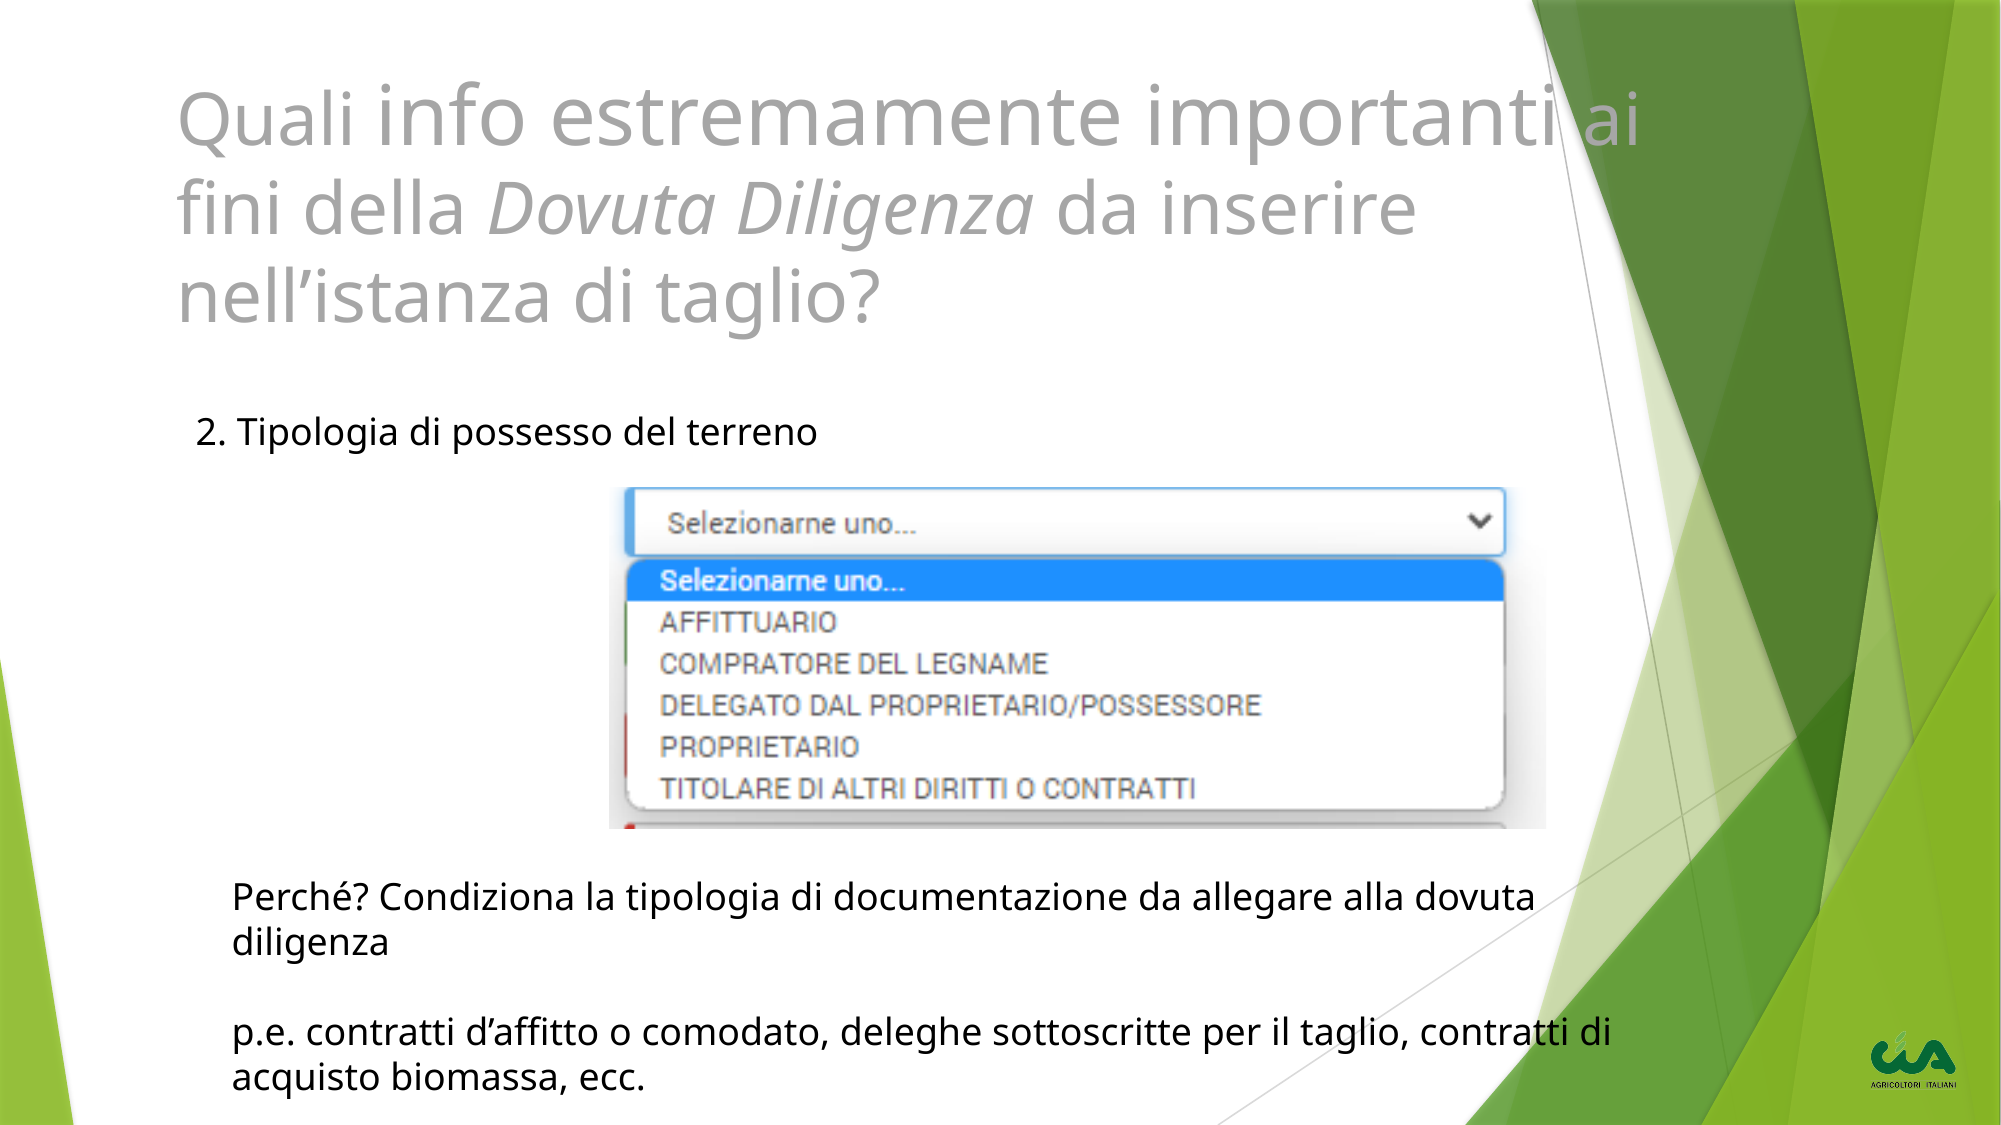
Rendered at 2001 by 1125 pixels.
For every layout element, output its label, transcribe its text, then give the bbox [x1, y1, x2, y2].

text_box 2. Tipologia di possesso del terreno [180, 400, 1038, 460]
text_box Quali info estremamente importanti ai fini della Dovuta Diligenza da inserire nell’istanza di taglio? [161, 54, 1662, 345]
text_box Perché? Condiziona la tipologia di documentazione da allegare alla dovuta diligenza p.e. contratti d’affitto o comodato, deleghe sottoscritte per il taglio, contratti di acquisto biomassa, ecc. [216, 865, 1662, 1125]
picture [1827, 1000, 2000, 1125]
picture [608, 486, 1547, 829]
